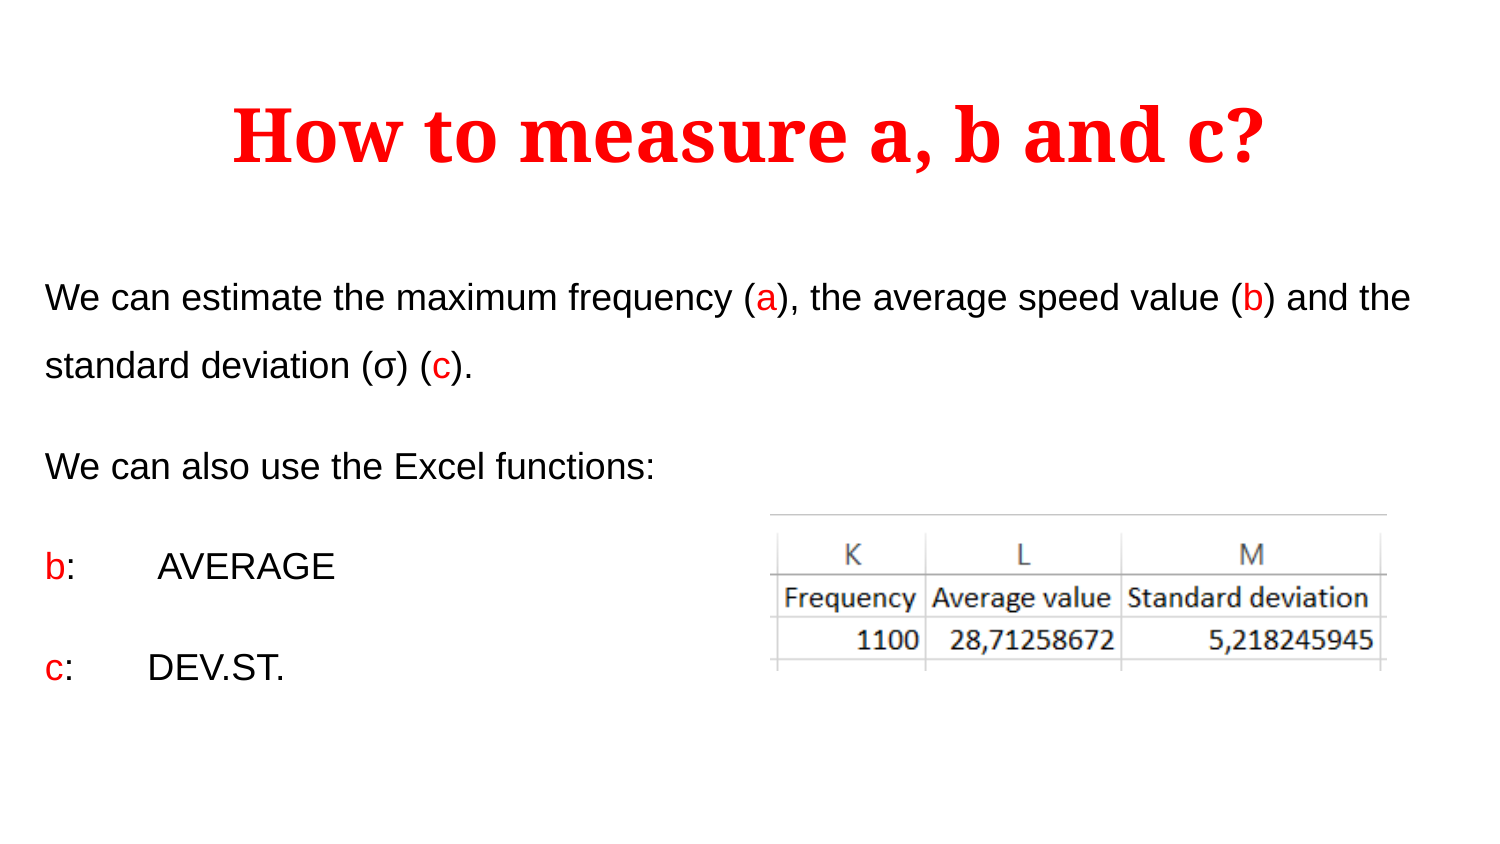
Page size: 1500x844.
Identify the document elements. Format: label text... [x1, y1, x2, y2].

picture [770, 513, 1388, 671]
title How to measure a, b and c? [51, 72, 1449, 167]
list We can estimate the maximum frequency (a), the average speed value (b) and the standard deviation (σ) (c). We can also use the Excel functions: b: AVERAGE c: DEV.ST. [29, 235, 1428, 797]
